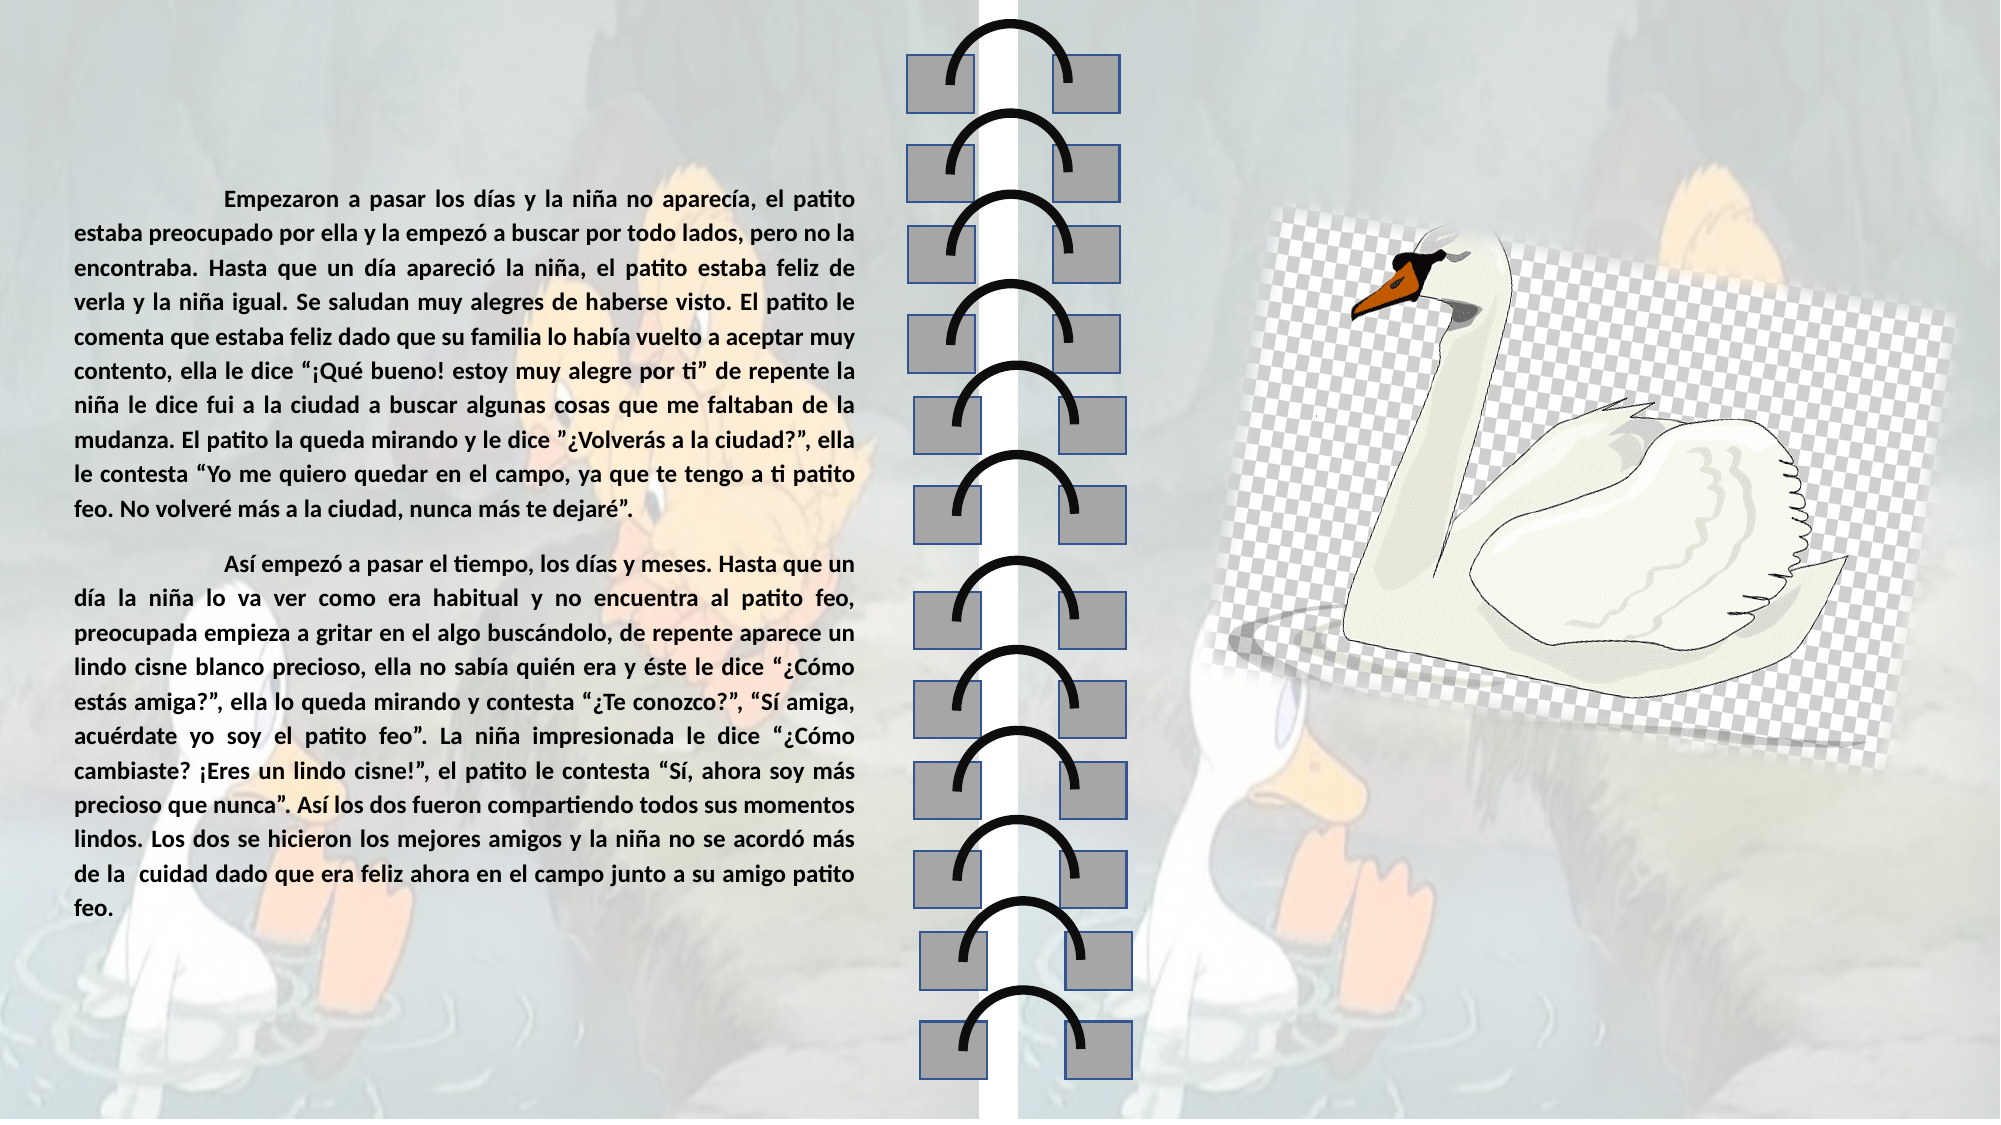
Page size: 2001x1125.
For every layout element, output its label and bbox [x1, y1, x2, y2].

text_box [913, 560, 1133, 1111]
picture [0, 0, 979, 1119]
picture [1018, 0, 2000, 1119]
text_box [907, 23, 1126, 576]
